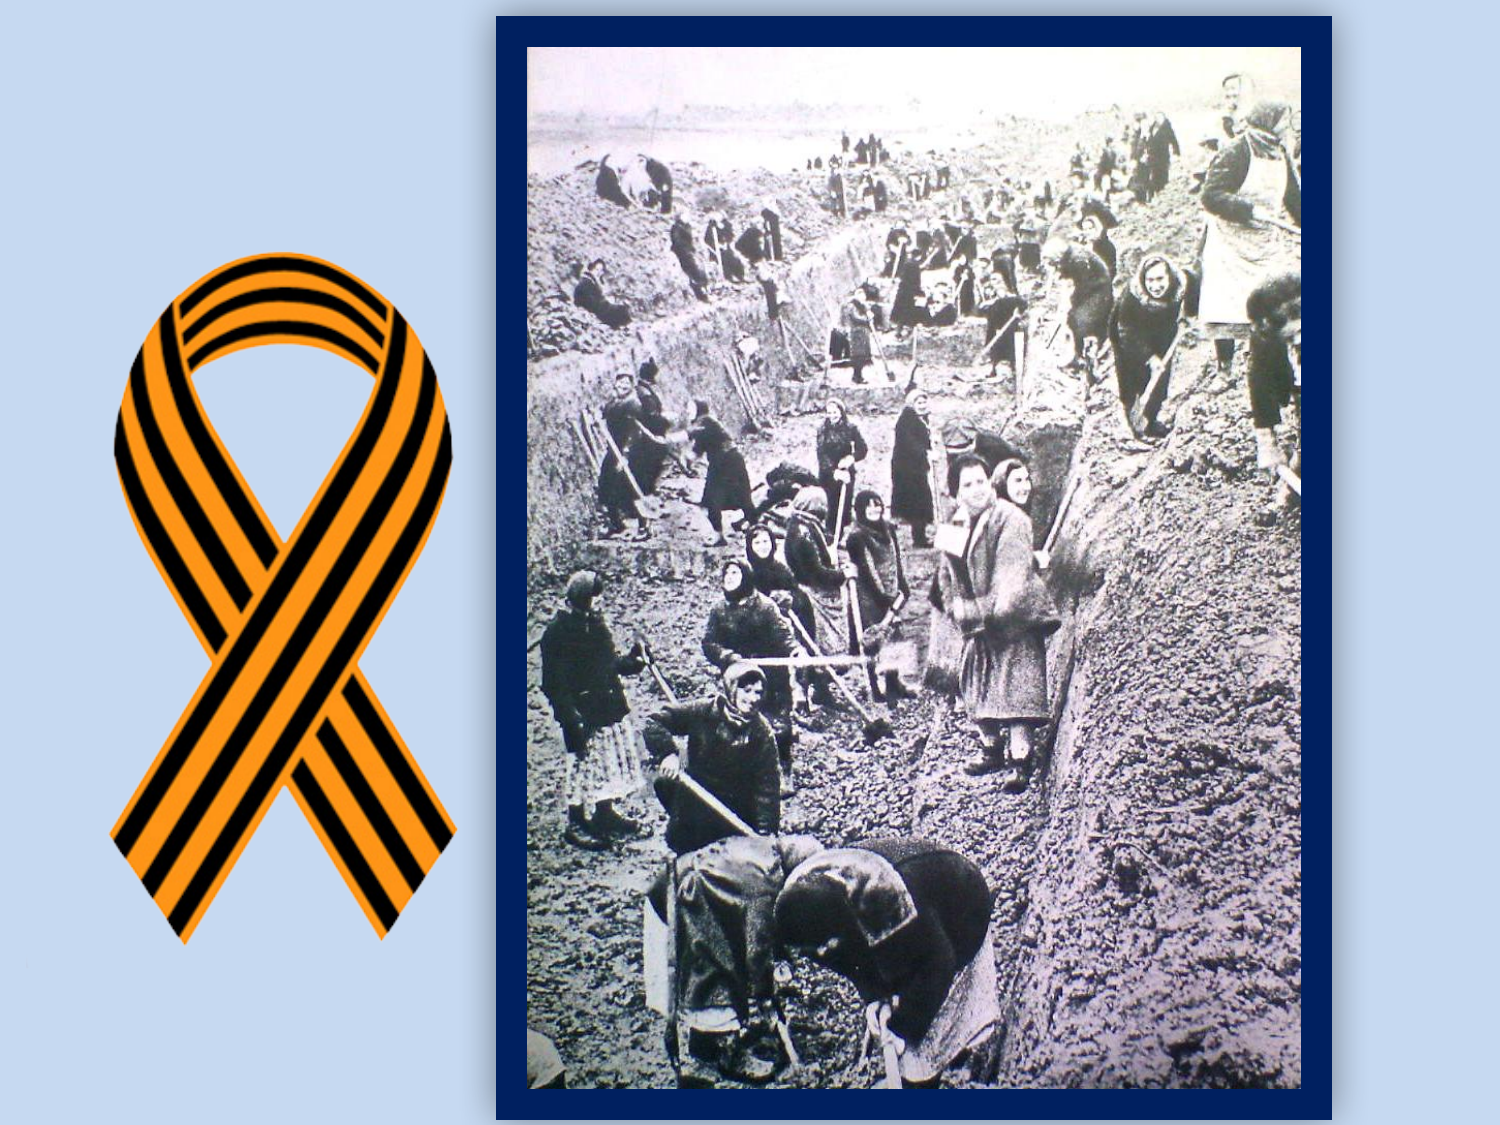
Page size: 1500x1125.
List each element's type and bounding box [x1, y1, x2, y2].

picture [0, 46, 1302, 1090]
